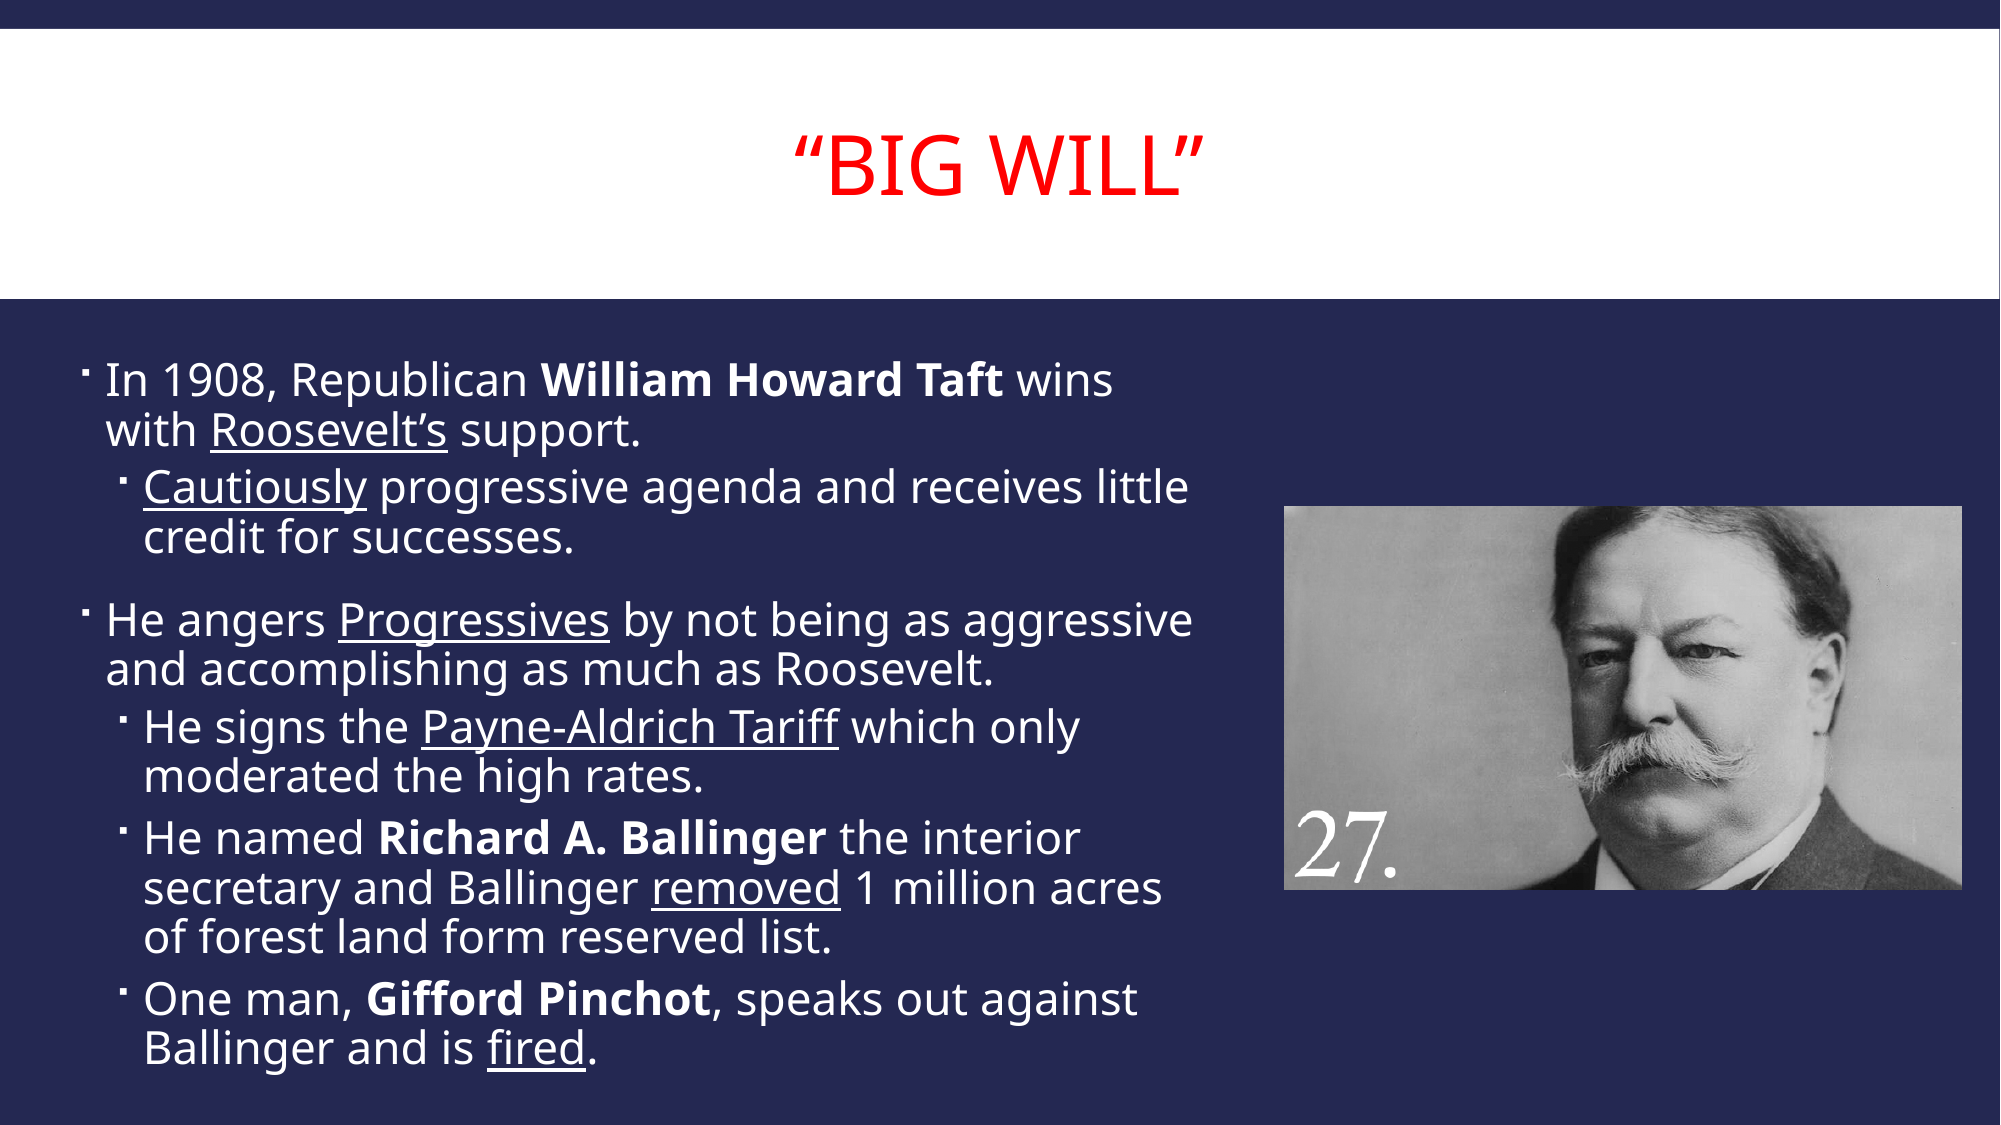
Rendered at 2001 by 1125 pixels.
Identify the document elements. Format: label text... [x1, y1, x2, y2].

title “BIG WILL” [197, 46, 1803, 295]
list In 1908, Republican William Howard Taft wins with Roosevelt’s support. Cautiously progressive agenda and receives little credit for successes. He angers Progressives by not being as aggressive and accomplishing as much as Roosevelt. He signs the Payne-Aldrich Tariff which only moderated the high rates. He named Richard A. Ballinger the interior secretary and Ballinger removed 1 million acres of forest land form reserved list. One man, Gifford Pinchot, speaks out against Ballinger and is fired. [60, 349, 1224, 1125]
picture [1284, 506, 1963, 890]
